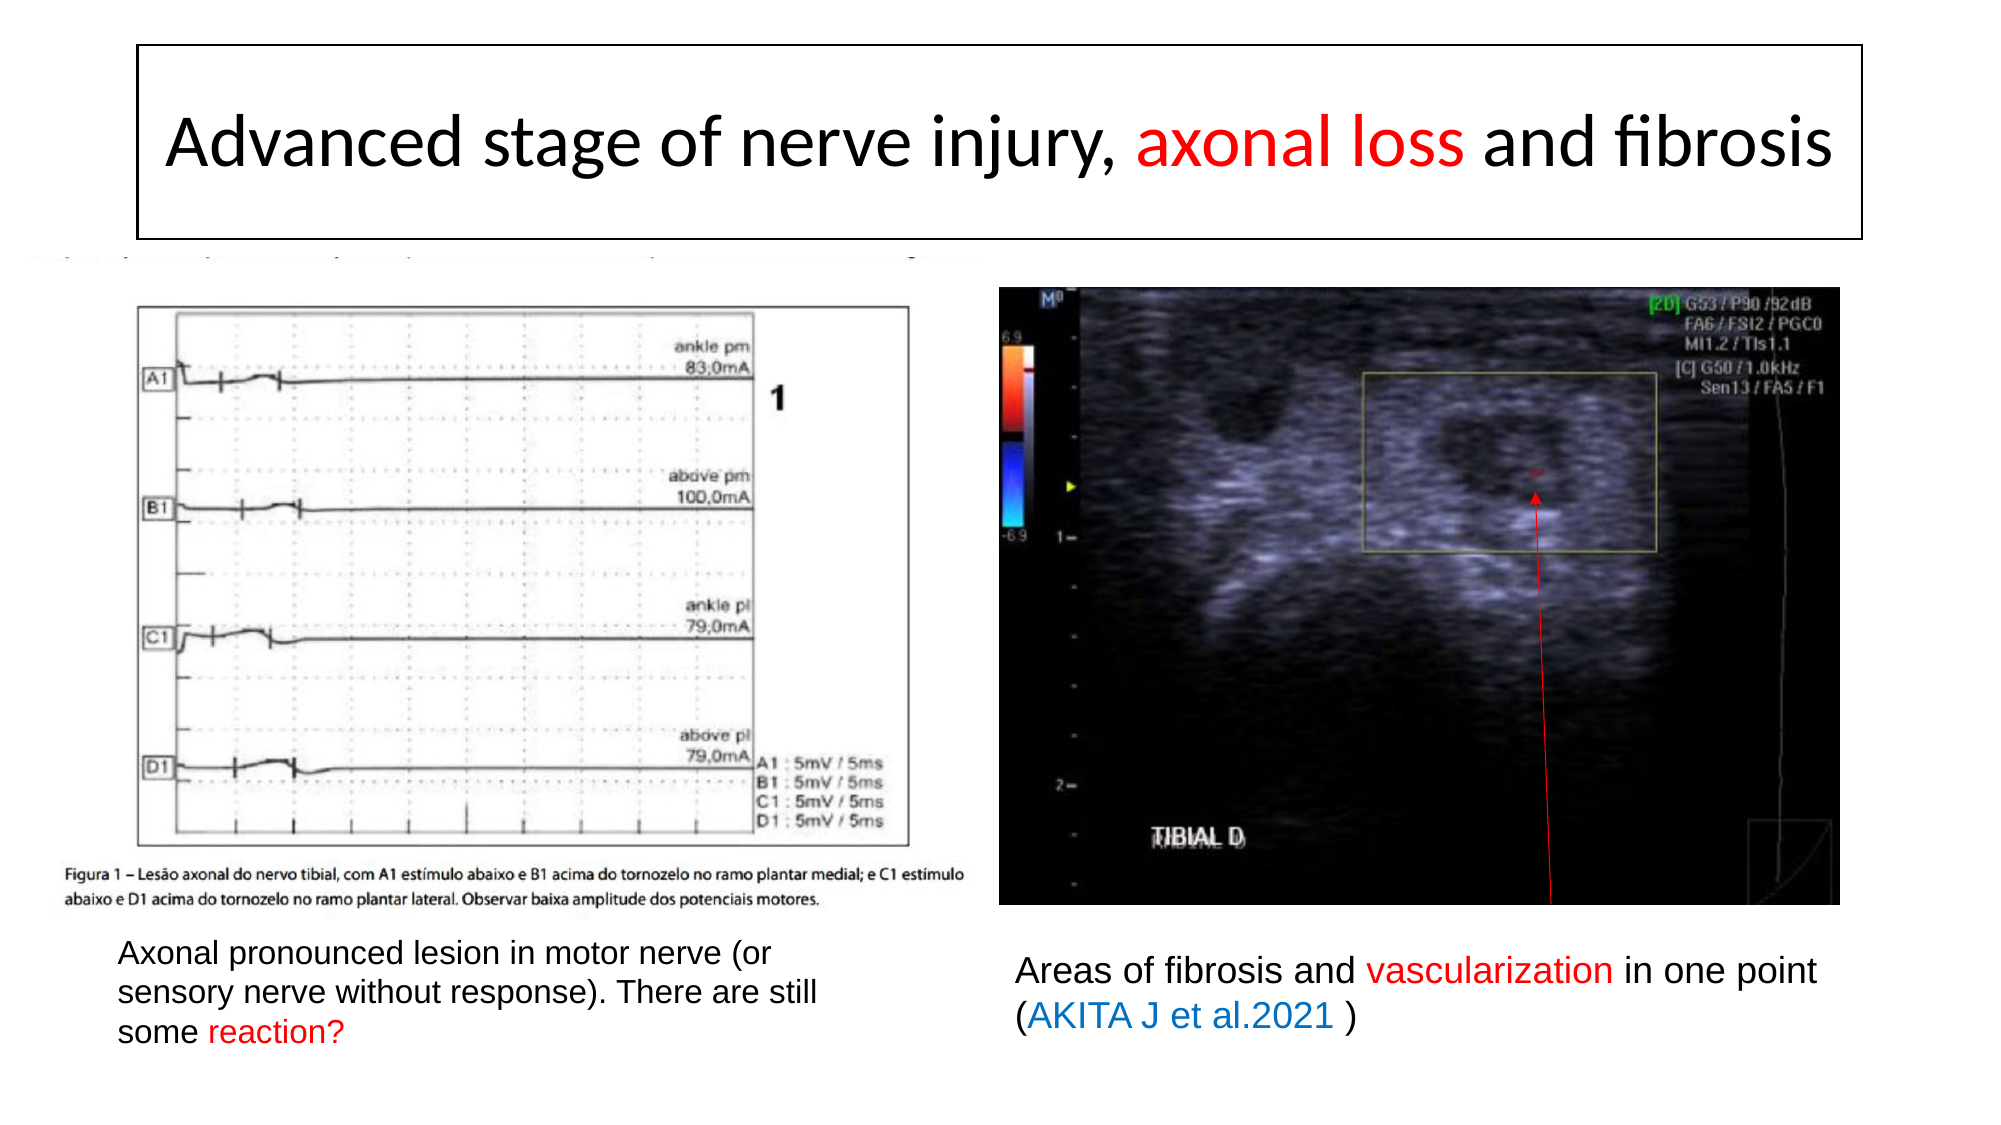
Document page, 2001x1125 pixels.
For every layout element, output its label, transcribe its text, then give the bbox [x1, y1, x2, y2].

title Advanced stage of nerve injury, axonal loss and fibrosis [136, 44, 1863, 240]
text_box Areas of fibrosis and vascularization in one point (AKITA J et al.2021 ) [999, 938, 1863, 1044]
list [999, 287, 1840, 905]
text_box Axonal pronounced lesion in motor nerve (or sensory nerve without response). There are still some reaction? [102, 935, 903, 1058]
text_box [1535, 491, 1552, 905]
picture [30, 257, 980, 935]
